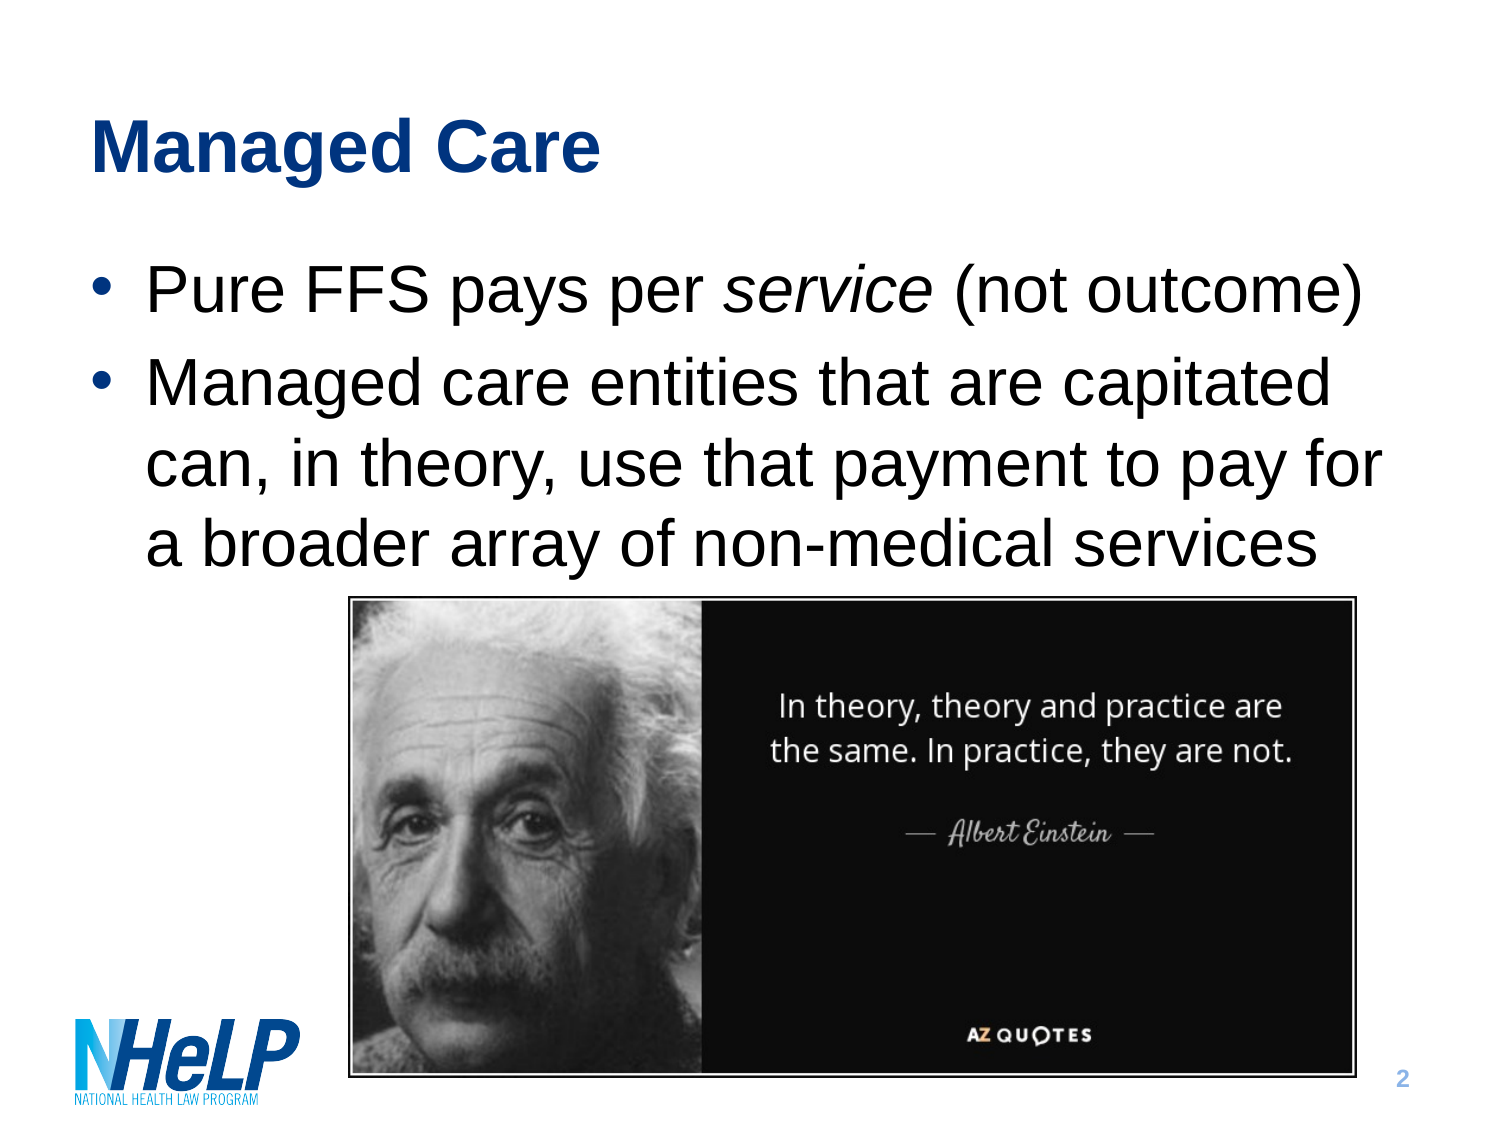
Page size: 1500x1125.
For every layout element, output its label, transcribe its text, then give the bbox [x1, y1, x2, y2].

picture [347, 596, 1357, 1078]
picture [75, 1019, 300, 1105]
list Pure FFS pays per service (not outcome) Managed care entities that are capitated can, in theory, use that payment to pay for a broader array of non-medical services [75, 238, 1425, 1005]
title Managed Care [75, 45, 1425, 196]
slide_number 2 [1335, 1047, 1425, 1108]
